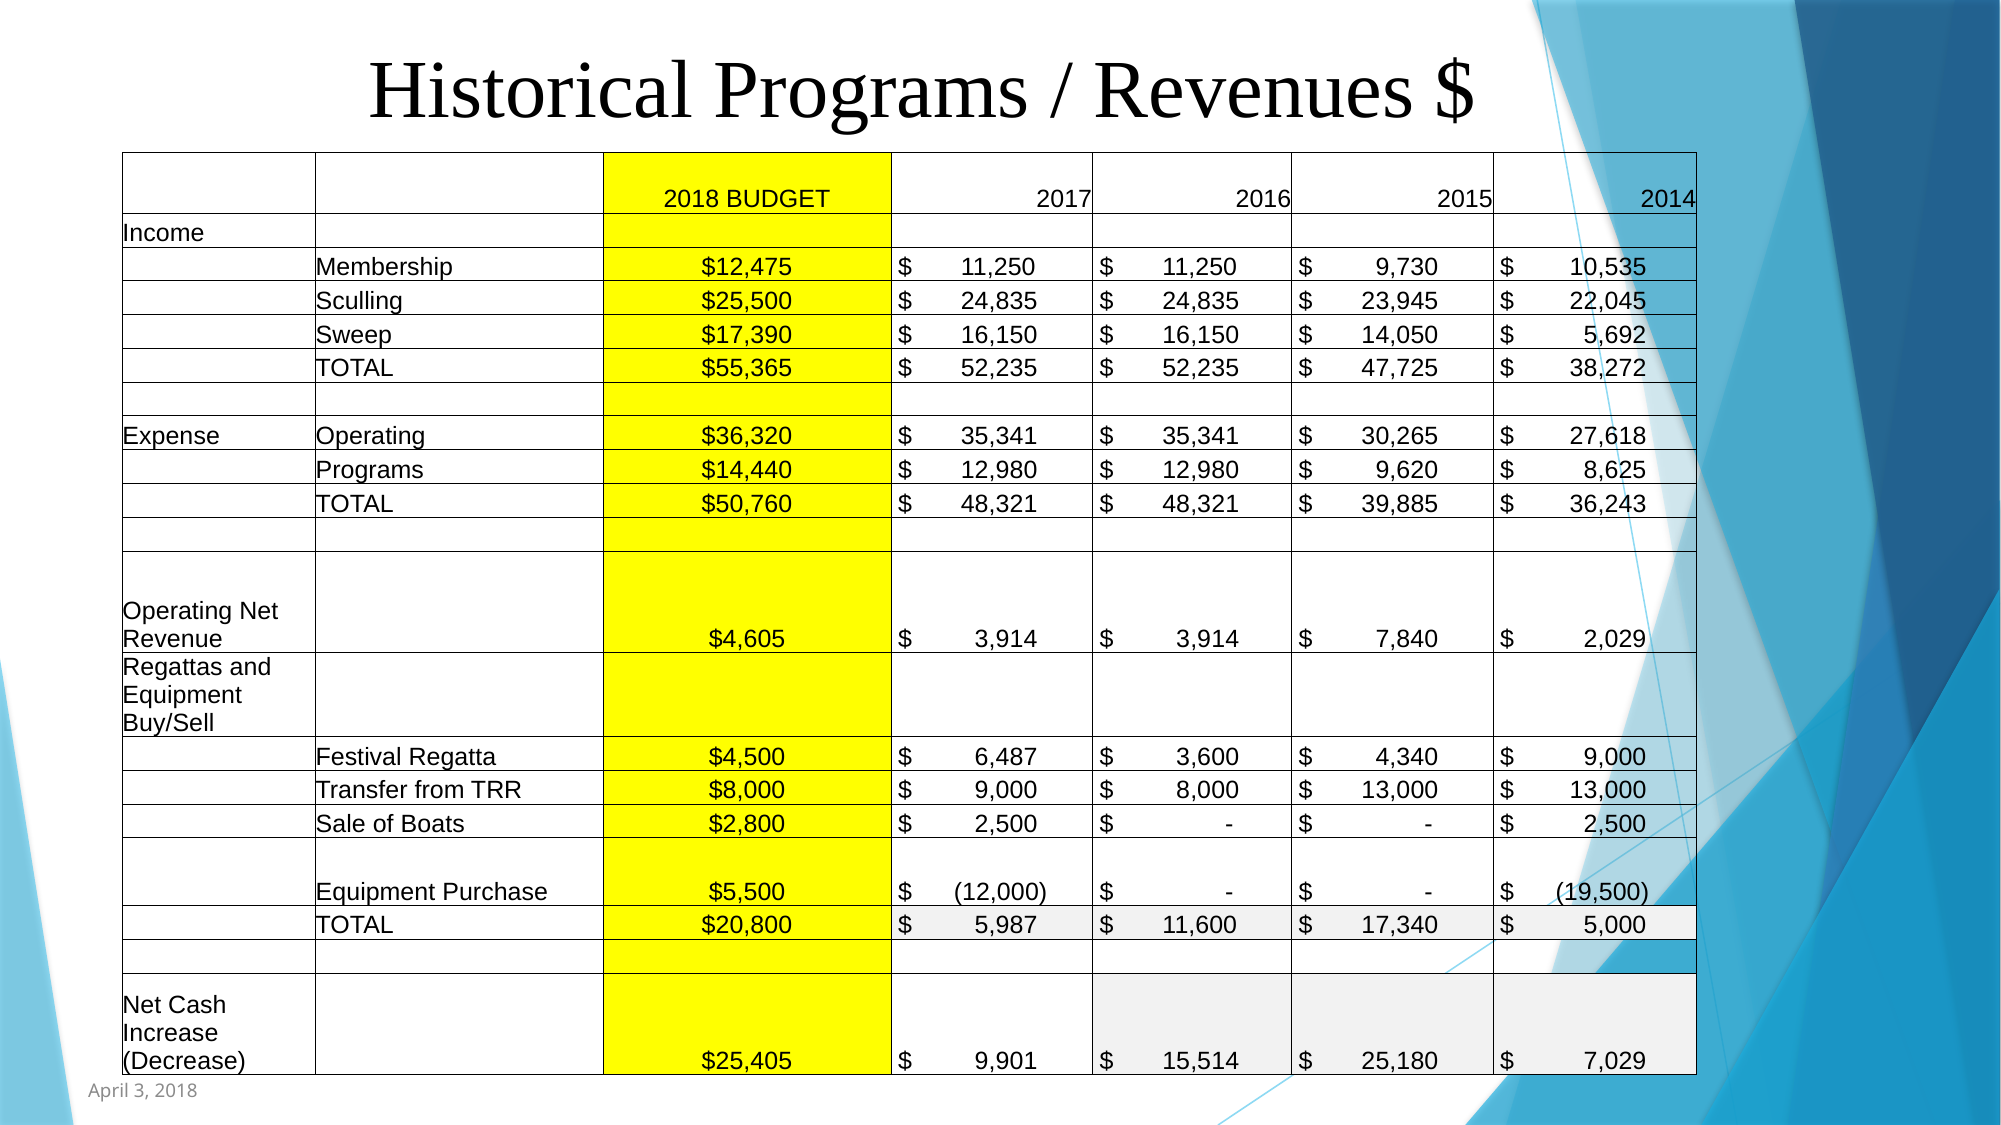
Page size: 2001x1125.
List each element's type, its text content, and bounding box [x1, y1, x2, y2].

table_header 2015 [1292, 153, 1493, 213]
table_cell $36,320 [604, 416, 891, 449]
table_cell $ - [1093, 838, 1291, 905]
table_cell [123, 484, 315, 517]
table_cell $ 7,840 [1292, 552, 1493, 652]
table_header 2014 [1494, 153, 1696, 213]
table_cell Sale of Boats [316, 805, 603, 837]
table_cell [604, 214, 891, 247]
table_cell $ 13,000 [1494, 771, 1696, 804]
table_cell $ 2,500 [892, 805, 1092, 837]
table_cell [892, 214, 1092, 247]
table_cell [1292, 518, 1493, 551]
table_cell Festival Regatta [316, 737, 603, 770]
table_cell [604, 518, 891, 551]
table_header [123, 153, 315, 213]
table_cell TOTAL [316, 484, 603, 517]
table_cell $ 24,835 [1093, 281, 1291, 314]
table_cell $ 39,885 [1292, 484, 1493, 517]
table_cell [123, 737, 315, 770]
table_cell [123, 838, 315, 905]
table_cell $20,800 [604, 906, 891, 939]
table_cell $ 35,341 [892, 416, 1092, 449]
table_cell [1093, 940, 1291, 973]
table_cell $12,475 [604, 248, 891, 280]
table_cell $ 16,150 [892, 315, 1092, 348]
table_cell Membership [316, 248, 603, 280]
table_cell $ 12,980 [1093, 450, 1291, 483]
table_cell TOTAL [316, 349, 603, 382]
table_cell $ 3,914 [892, 552, 1092, 652]
table_cell [123, 349, 315, 382]
table_cell [604, 940, 891, 973]
table_cell $8,000 [604, 771, 891, 804]
table_cell $5,500 [604, 838, 891, 905]
table_cell [316, 653, 603, 736]
table_cell $ 25,180 [1292, 974, 1493, 1074]
table_cell $ 2,500 [1494, 805, 1696, 837]
table_cell $ 52,235 [1093, 349, 1291, 382]
table_cell $55,365 [604, 349, 891, 382]
table_cell Net Cash Increase (Decrease) [123, 974, 315, 1074]
table_cell [604, 383, 891, 415]
table_cell $ 3,600 [1093, 737, 1291, 770]
table_cell [892, 940, 1092, 973]
table_cell $ 9,000 [892, 771, 1092, 804]
table_cell $ 2,029 [1494, 552, 1696, 652]
table_cell $ 10,535 [1494, 248, 1696, 280]
table_cell $ 52,235 [892, 349, 1092, 382]
table_cell $ - [1093, 805, 1291, 837]
table_cell [604, 653, 891, 736]
table_cell [1494, 940, 1696, 973]
table_cell $ 11,250 [1093, 248, 1291, 280]
table_cell $ 8,000 [1093, 771, 1291, 804]
table_cell [316, 518, 603, 551]
table_cell $25,500 [604, 281, 891, 314]
table_cell $ 24,835 [892, 281, 1092, 314]
table_cell $ 23,945 [1292, 281, 1493, 314]
table_cell [123, 940, 315, 973]
table_cell [123, 518, 315, 551]
table_cell $ 35,341 [1093, 416, 1291, 449]
table_cell [1292, 940, 1493, 973]
table_cell Equipment Purchase [316, 838, 603, 905]
table_cell [123, 281, 315, 314]
table_cell [1093, 214, 1291, 247]
table_cell Expense [123, 416, 315, 449]
table_cell $ - [1292, 838, 1493, 905]
table_cell [1292, 214, 1493, 247]
table_cell $ 36,243 [1494, 484, 1696, 517]
table_cell Sweep [316, 315, 603, 348]
table_cell [123, 450, 315, 483]
table_cell [892, 383, 1092, 415]
footer April 3, 2018 [73, 1060, 278, 1121]
table_cell $ 30,265 [1292, 416, 1493, 449]
table_cell [316, 383, 603, 415]
table_cell $ - [1292, 805, 1493, 837]
table_cell $ 17,340 [1292, 906, 1493, 939]
table_cell $4,605 [604, 552, 891, 652]
table_cell [316, 974, 603, 1074]
table_cell $ 38,272 [1494, 349, 1696, 382]
table_cell $ 7,029 [1494, 974, 1696, 1074]
table_cell $ 5,692 [1494, 315, 1696, 348]
table_cell [892, 653, 1092, 736]
table_cell [1093, 383, 1291, 415]
table_cell $ 4,340 [1292, 737, 1493, 770]
text_box Historical Programs / Revenues $ [277, 15, 1568, 152]
table_cell Income [123, 214, 315, 247]
table_cell $ 11,600 [1093, 906, 1291, 939]
table_cell $4,500 [604, 737, 891, 770]
table_cell [1292, 653, 1493, 736]
table_cell $ 9,000 [1494, 737, 1696, 770]
table_cell $ (19,500) [1494, 838, 1696, 905]
table_cell $ 13,000 [1292, 771, 1493, 804]
table_cell $ 9,901 [892, 974, 1092, 1074]
table_cell $25,405 [604, 974, 891, 1074]
table_cell [316, 552, 603, 652]
table_cell $ 48,321 [1093, 484, 1291, 517]
table_cell $ 8,625 [1494, 450, 1696, 483]
table_cell $ 27,618 [1494, 416, 1696, 449]
table_cell [123, 248, 315, 280]
table_cell [1292, 383, 1493, 415]
table_cell Operating [316, 416, 603, 449]
table_cell Transfer from TRR [316, 771, 603, 804]
table_cell $ 47,725 [1292, 349, 1493, 382]
table_cell $ 5,000 [1494, 906, 1696, 939]
table_cell Sculling [316, 281, 603, 314]
table_cell Operating Net Revenue [123, 552, 315, 652]
table_cell [1093, 518, 1291, 551]
table_cell $ 11,250 [892, 248, 1092, 280]
table_cell $14,440 [604, 450, 891, 483]
table_cell [123, 906, 315, 939]
table_header 2016 [1093, 153, 1291, 213]
table_cell $50,760 [604, 484, 891, 517]
table_cell [1494, 383, 1696, 415]
table_cell TOTAL [316, 906, 603, 939]
table_cell [123, 771, 315, 804]
table_cell [316, 940, 603, 973]
table_cell [123, 315, 315, 348]
table_header 2018 BUDGET [604, 153, 891, 213]
table_cell $ 22,045 [1494, 281, 1696, 314]
table_cell Regattas and Equipment Buy/Sell [123, 653, 315, 736]
table_cell $ 16,150 [1093, 315, 1291, 348]
table_header 2017 [892, 153, 1092, 213]
table_cell $ (12,000) [892, 838, 1092, 905]
table_cell $ 9,620 [1292, 450, 1493, 483]
table_cell [1093, 653, 1291, 736]
table_cell Programs [316, 450, 603, 483]
table_cell $ 14,050 [1292, 315, 1493, 348]
table_cell [123, 805, 315, 837]
table_cell $ 12,980 [892, 450, 1092, 483]
table_cell $ 5,987 [892, 906, 1092, 939]
table_cell [123, 383, 315, 415]
table_cell $17,390 [604, 315, 891, 348]
table_cell [1494, 653, 1696, 736]
table_cell [1494, 214, 1696, 247]
table_cell $ 9,730 [1292, 248, 1493, 280]
table_cell $ 6,487 [892, 737, 1092, 770]
table_cell $ 15,514 [1093, 974, 1291, 1074]
table_cell [892, 518, 1092, 551]
table_cell $2,800 [604, 805, 891, 837]
table_cell $ 48,321 [892, 484, 1092, 517]
table_cell [316, 214, 603, 247]
table_cell $ 3,914 [1093, 552, 1291, 652]
table_header [316, 153, 603, 213]
table_cell [1494, 518, 1696, 551]
